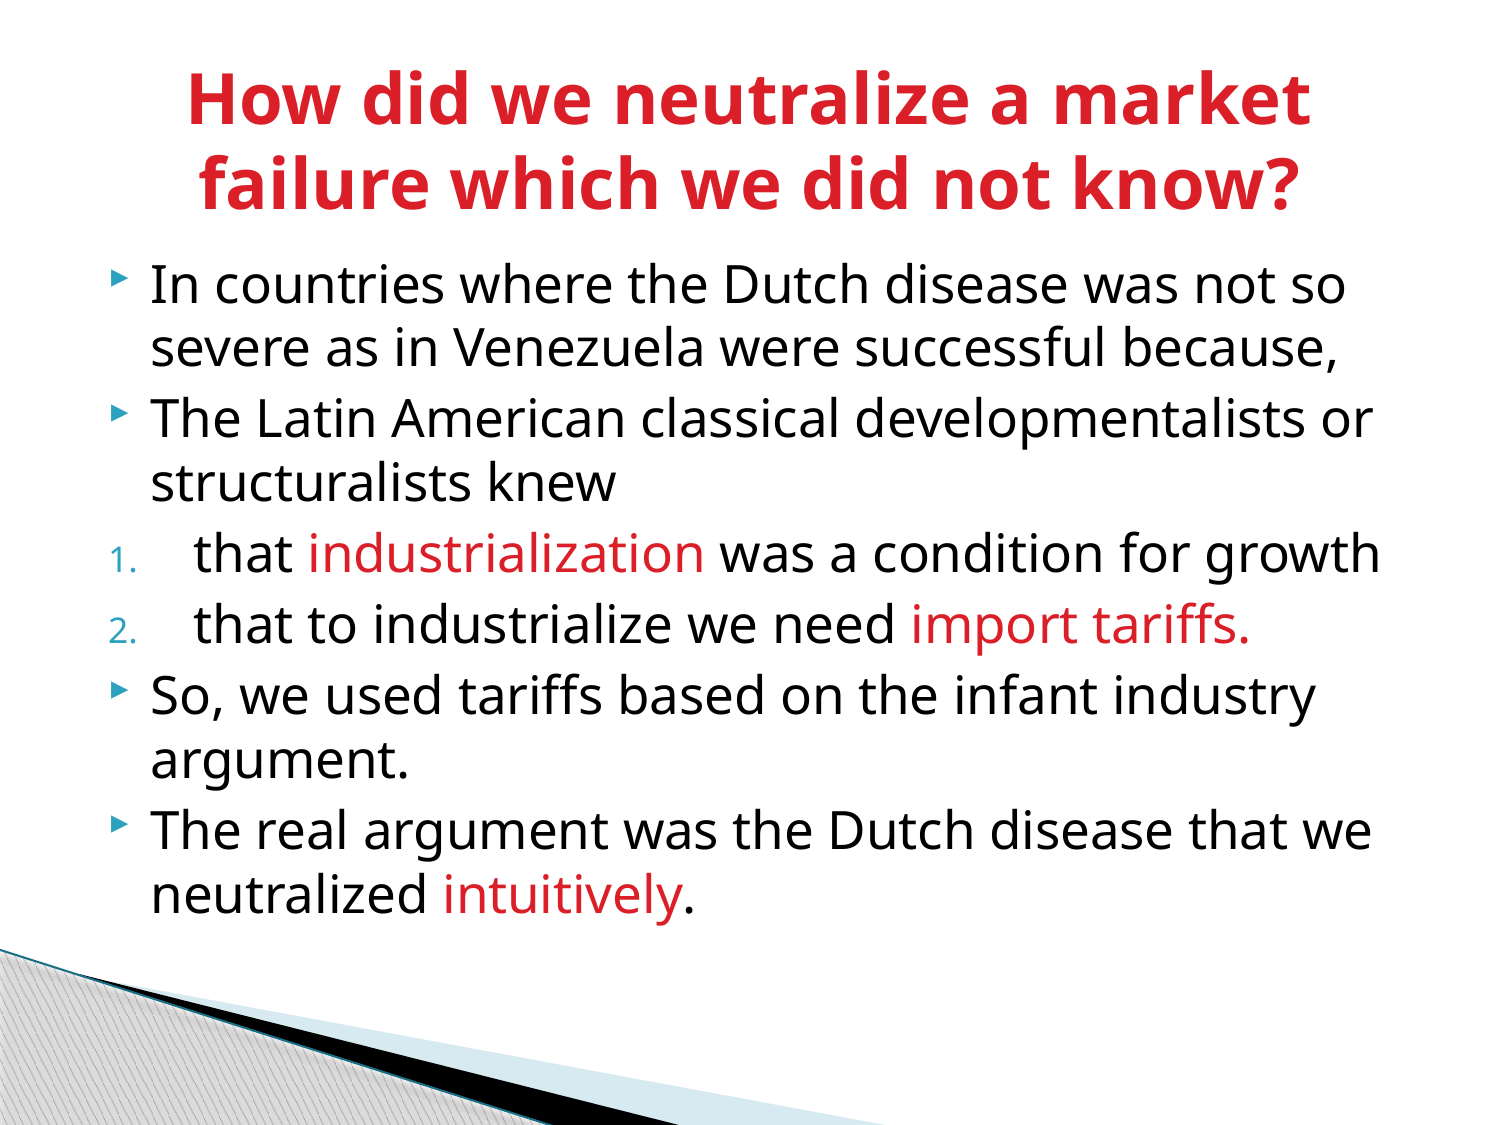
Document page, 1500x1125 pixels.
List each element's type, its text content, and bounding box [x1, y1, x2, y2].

list In countries where the Dutch disease was not so severe as in Venezuela were successful because, The Latin American classical developmentalists or structuralists knew that industrialization was a condition for growth that to industrialize we need import tariffs. So, we used tariffs based on the infant industry argument. The real argument was the Dutch disease that we neutralized intuitively. [75, 243, 1425, 986]
title How did we neutralize a market failure which we did not know? [75, 45, 1425, 233]
